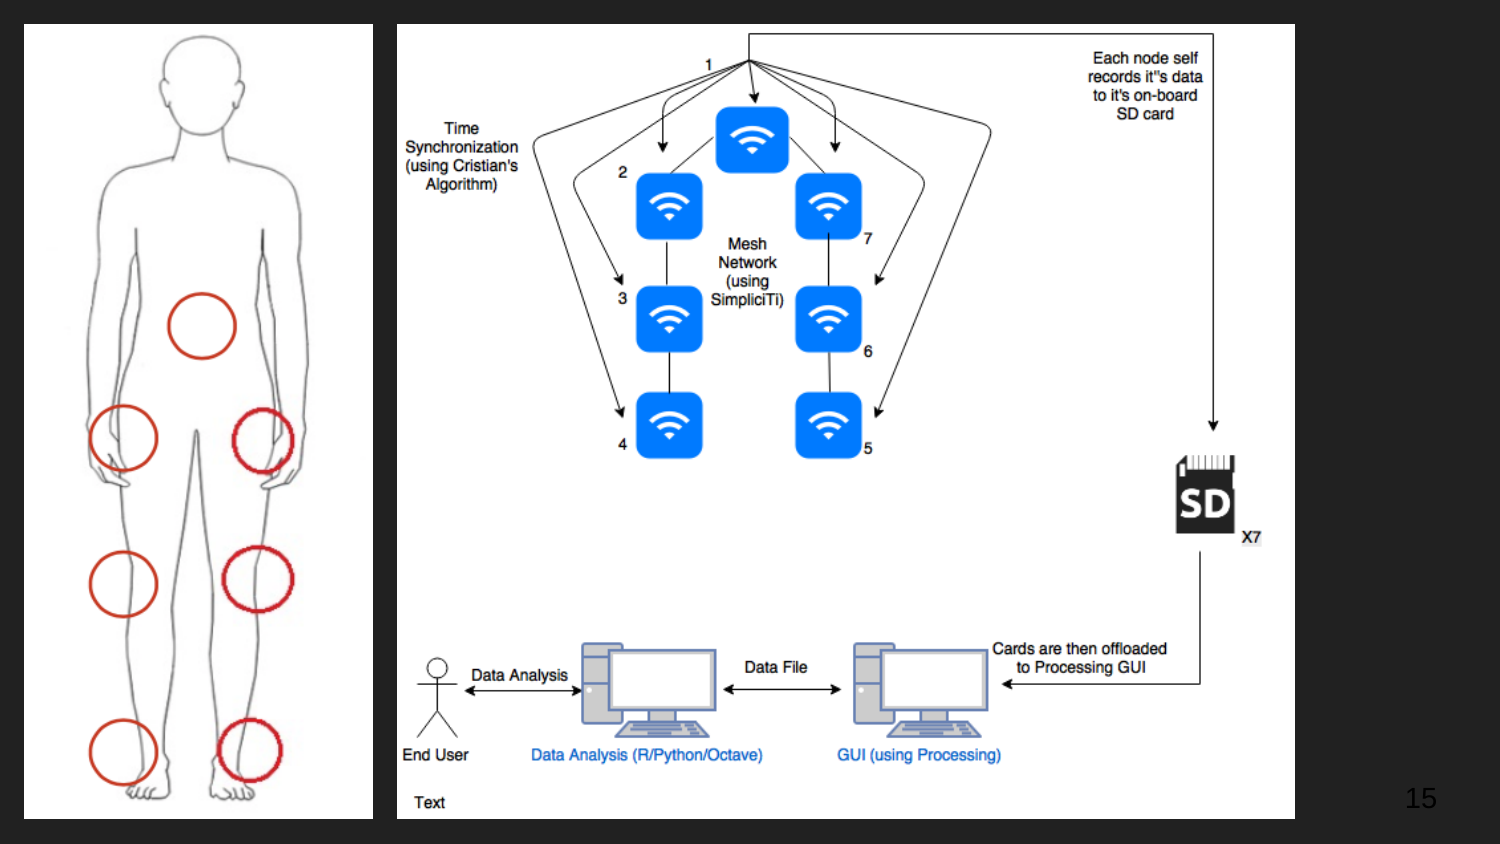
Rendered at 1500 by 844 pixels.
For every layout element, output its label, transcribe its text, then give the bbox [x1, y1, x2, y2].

picture [396, 24, 1295, 819]
slide_number ‹#› [1389, 764, 1480, 830]
picture [24, 24, 373, 819]
